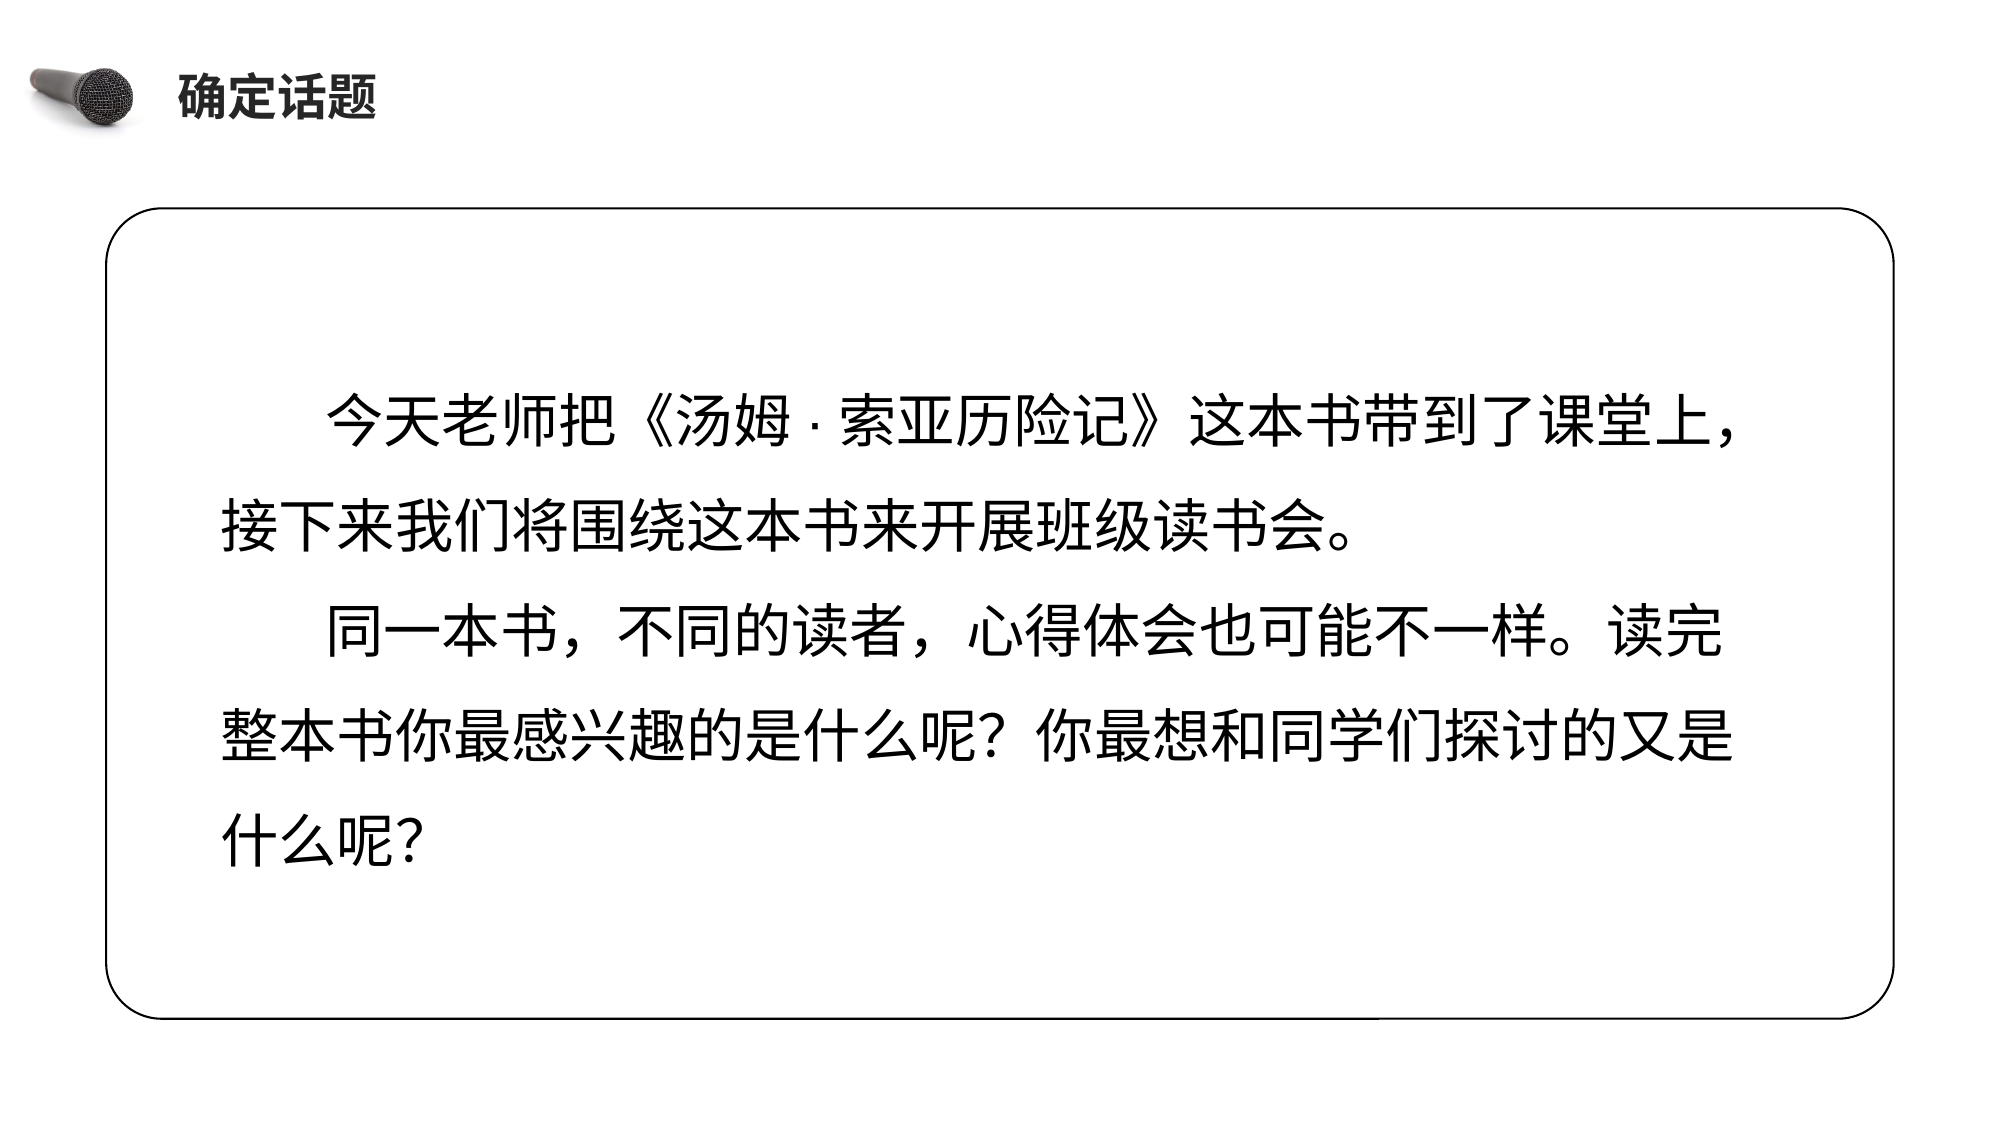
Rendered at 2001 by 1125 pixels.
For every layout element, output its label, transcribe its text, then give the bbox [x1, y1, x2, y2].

text_box 今天老师把《汤姆·索亚历险记》这本书带到了课堂上，接下来我们将围绕这本书来开展班级读书会。 同一本书，不同的读者，心得体会也可能不一样。读完整本书你最感兴趣的是什么呢？你最想和同学们探讨的又是什么呢？ [205, 342, 1795, 882]
picture [1, 37, 163, 146]
list 确定话题 [162, 64, 517, 139]
